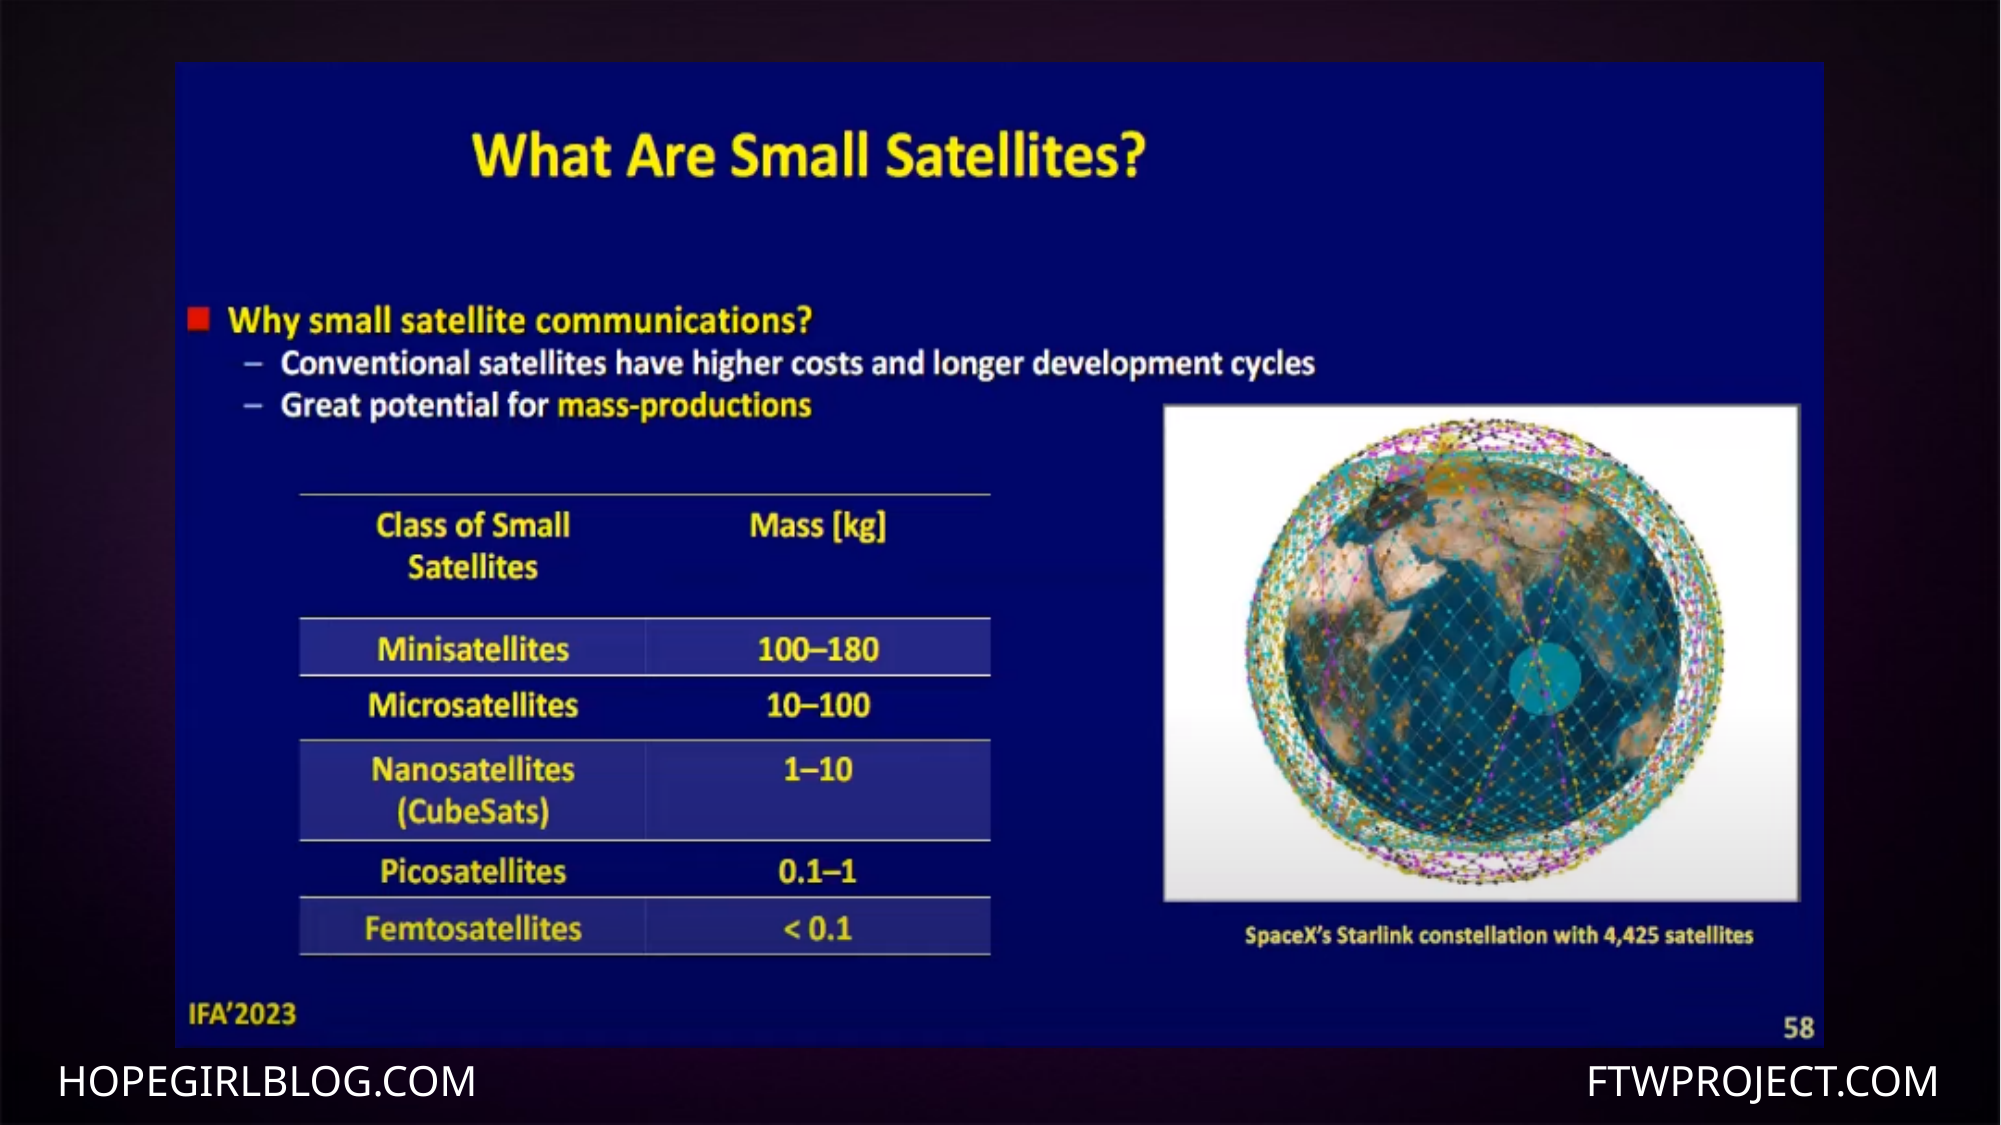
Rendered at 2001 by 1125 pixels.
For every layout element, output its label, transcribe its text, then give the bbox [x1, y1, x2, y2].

text_box HOPEGIRLBLOG.COM [42, 1047, 518, 1113]
text_box FTWPROJECT.COM [1571, 1047, 1972, 1113]
picture [0, 0, 2001, 1125]
